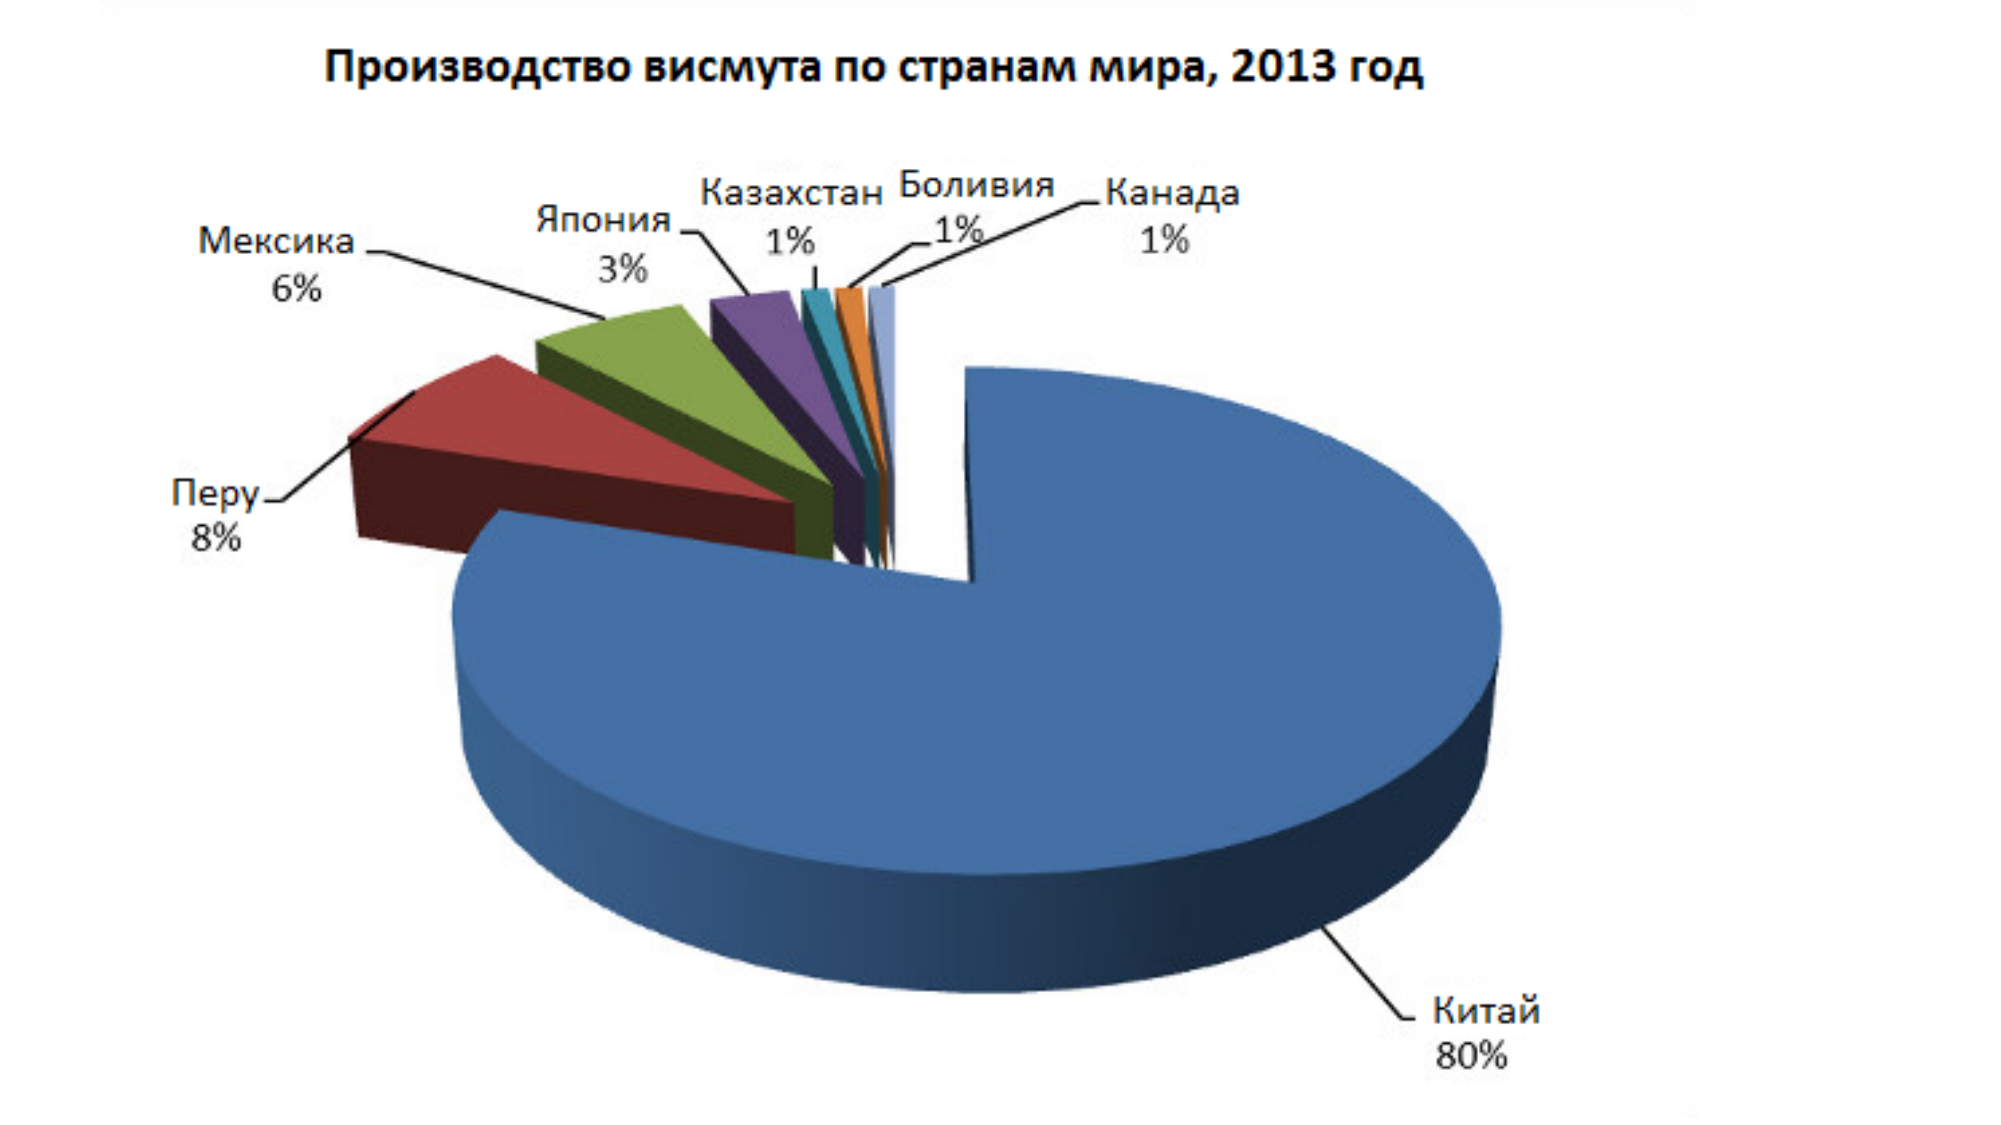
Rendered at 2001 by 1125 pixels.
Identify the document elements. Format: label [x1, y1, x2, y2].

picture [99, 0, 1698, 1118]
